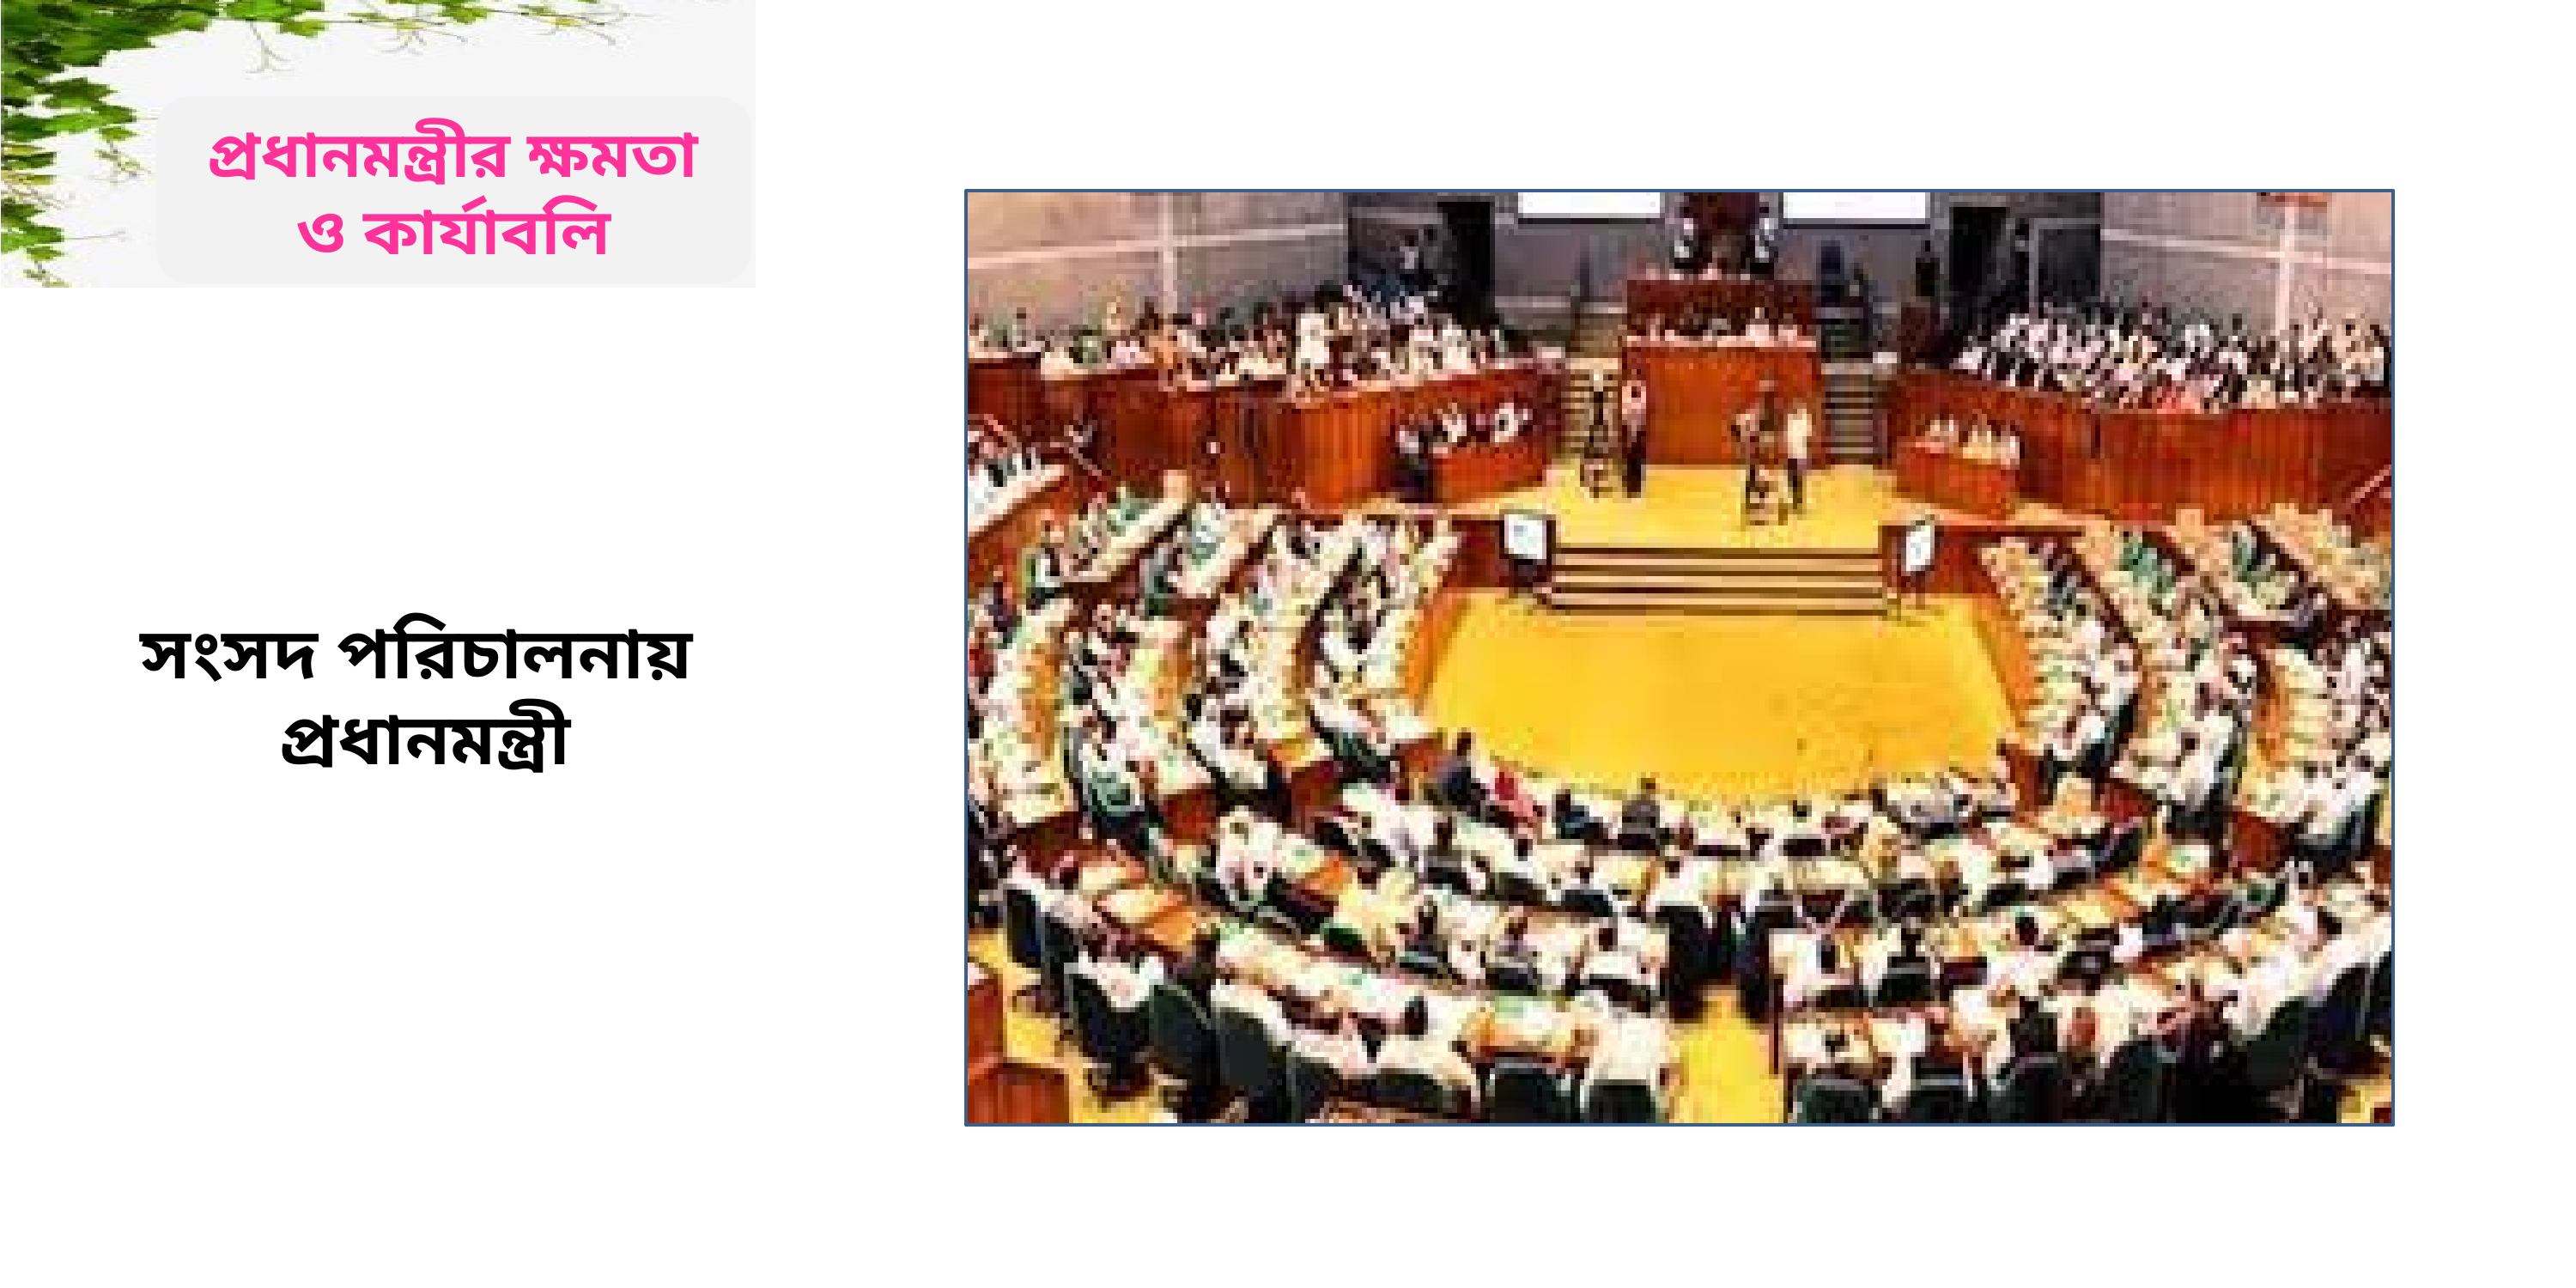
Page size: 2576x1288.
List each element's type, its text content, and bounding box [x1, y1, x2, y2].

text_box [964, 189, 2395, 1127]
text_box সংসদ পরিচালনায় প্রধানমন্ত্রী [127, 600, 725, 786]
picture [1, 0, 756, 289]
